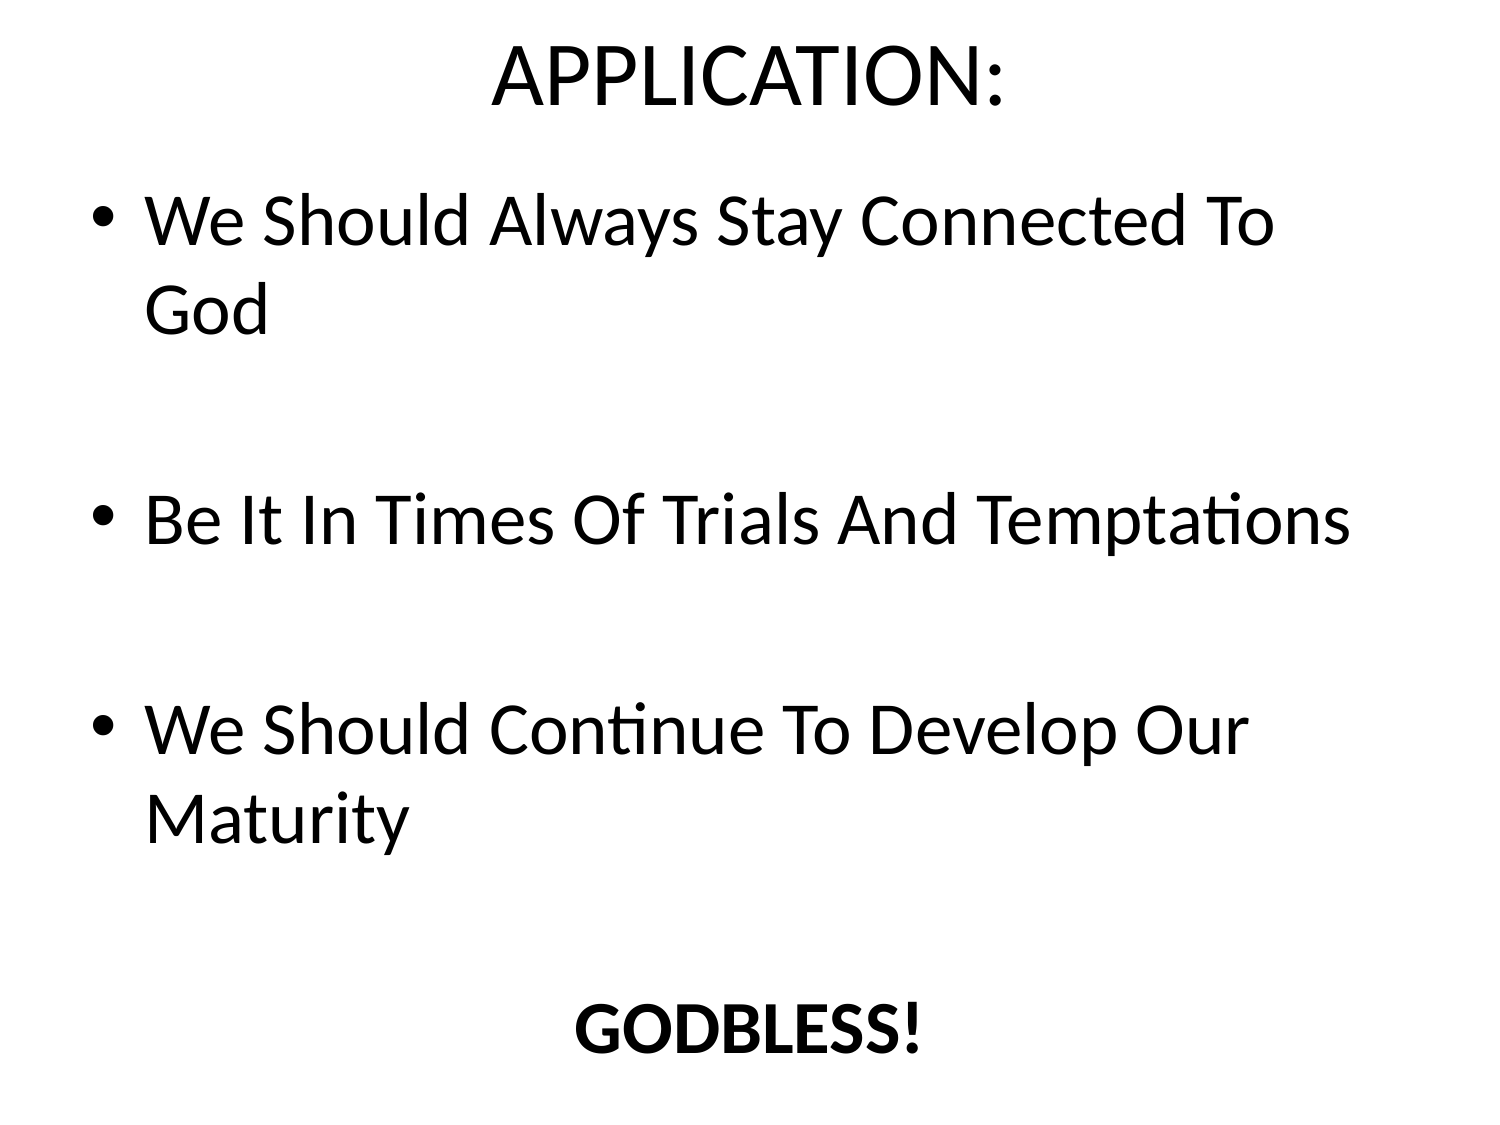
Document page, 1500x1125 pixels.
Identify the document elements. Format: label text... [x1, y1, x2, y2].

list We Should Always Stay Connected To God Be It In Times Of Trials And Temptations We Should Continue To Develop Our Maturity GODBLESS! [75, 162, 1425, 1088]
title APPLICATION: [75, 0, 1425, 138]
